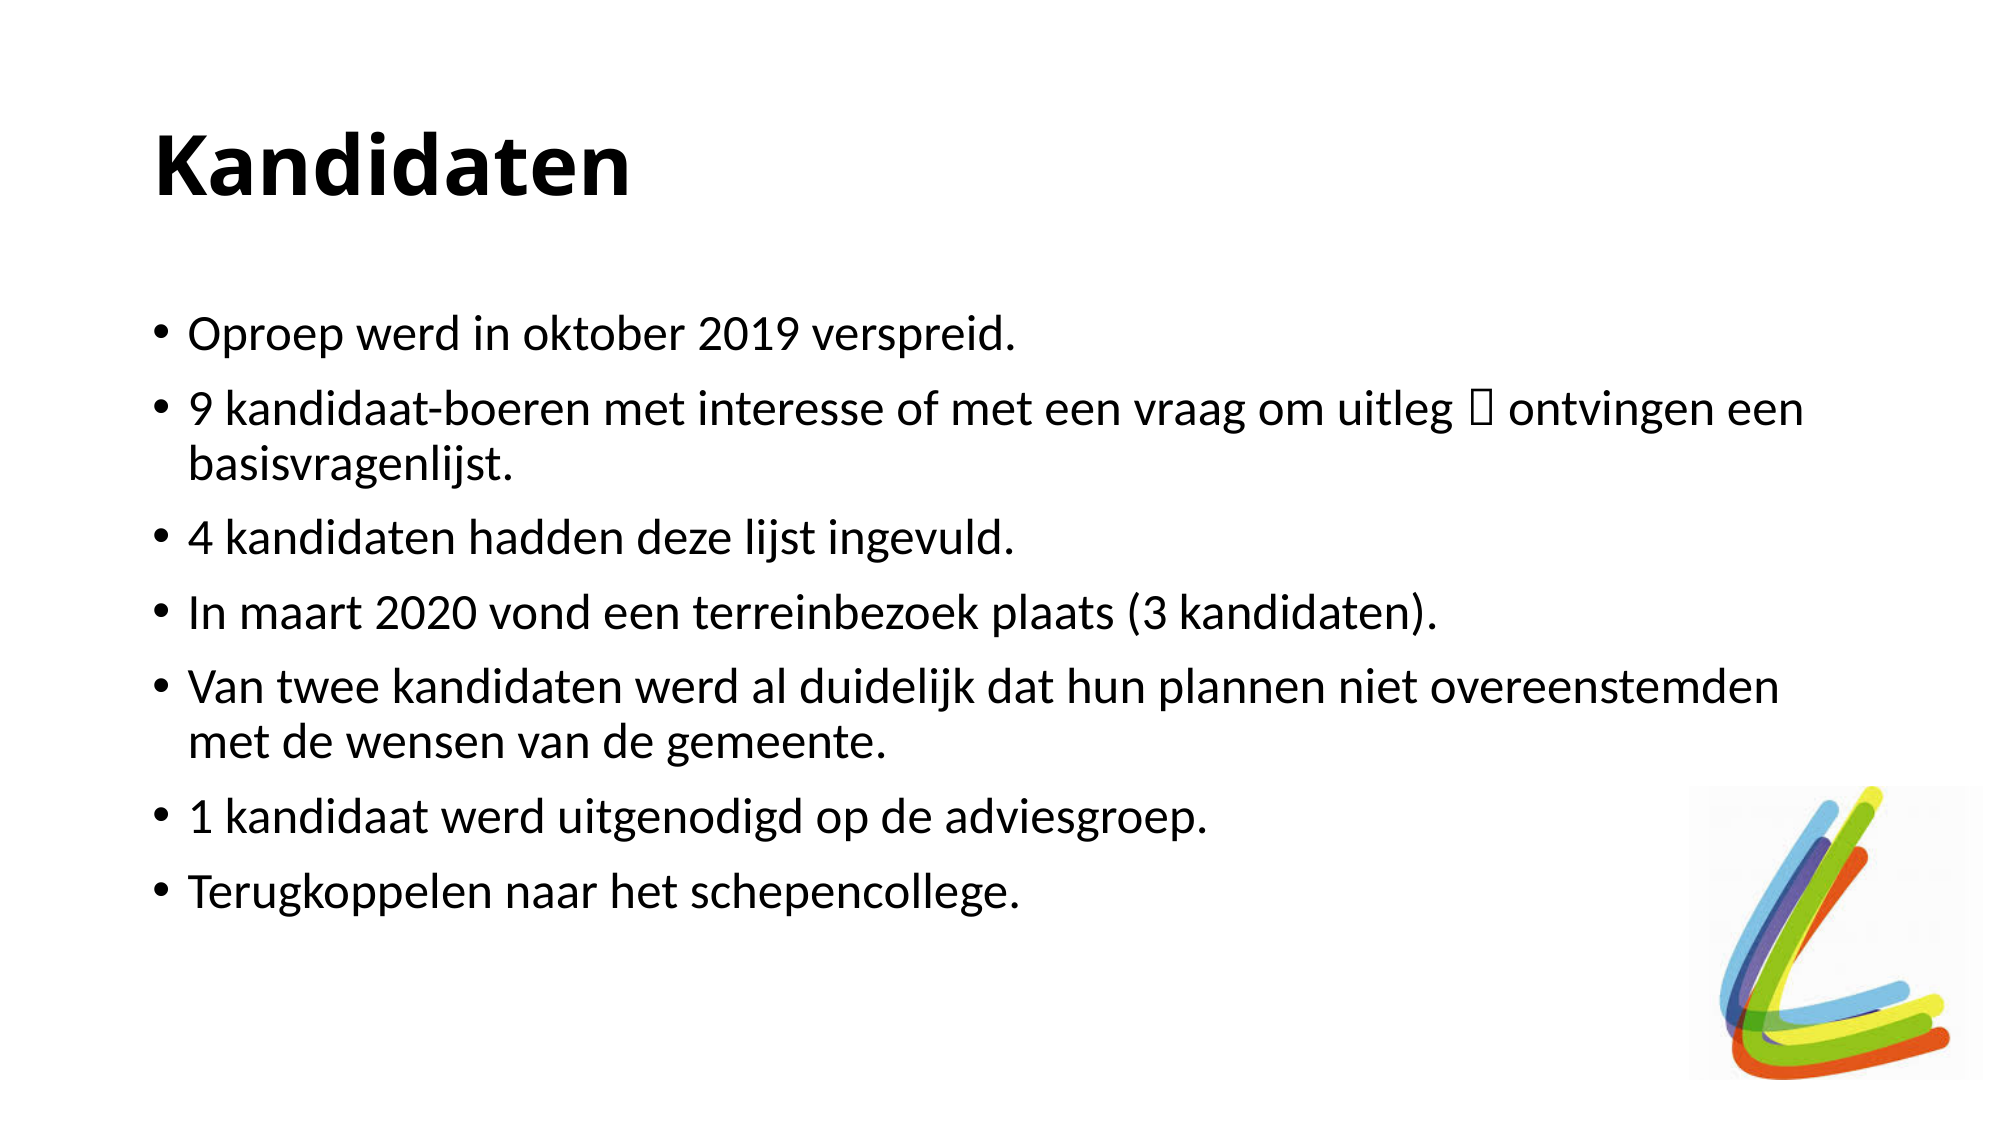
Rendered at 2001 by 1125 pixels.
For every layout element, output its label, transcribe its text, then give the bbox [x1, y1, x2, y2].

title Kandidaten [137, 59, 1863, 278]
list Oproep werd in oktober 2019 verspreid. 9 kandidaat-boeren met interesse of met een vraag om uitleg  ontvingen een basisvragenlijst. 4 kandidaten hadden deze lijst ingevuld. In maart 2020 vond een terreinbezoek plaats (3 kandidaten). Van twee kandidaten werd al duidelijk dat hun plannen niet overeenstemden met de wensen van de gemeente. 1 kandidaat werd uitgenodigd op de adviesgroep. Terugkoppelen naar het schepencollege. [137, 299, 1863, 934]
picture [1689, 786, 1983, 1080]
